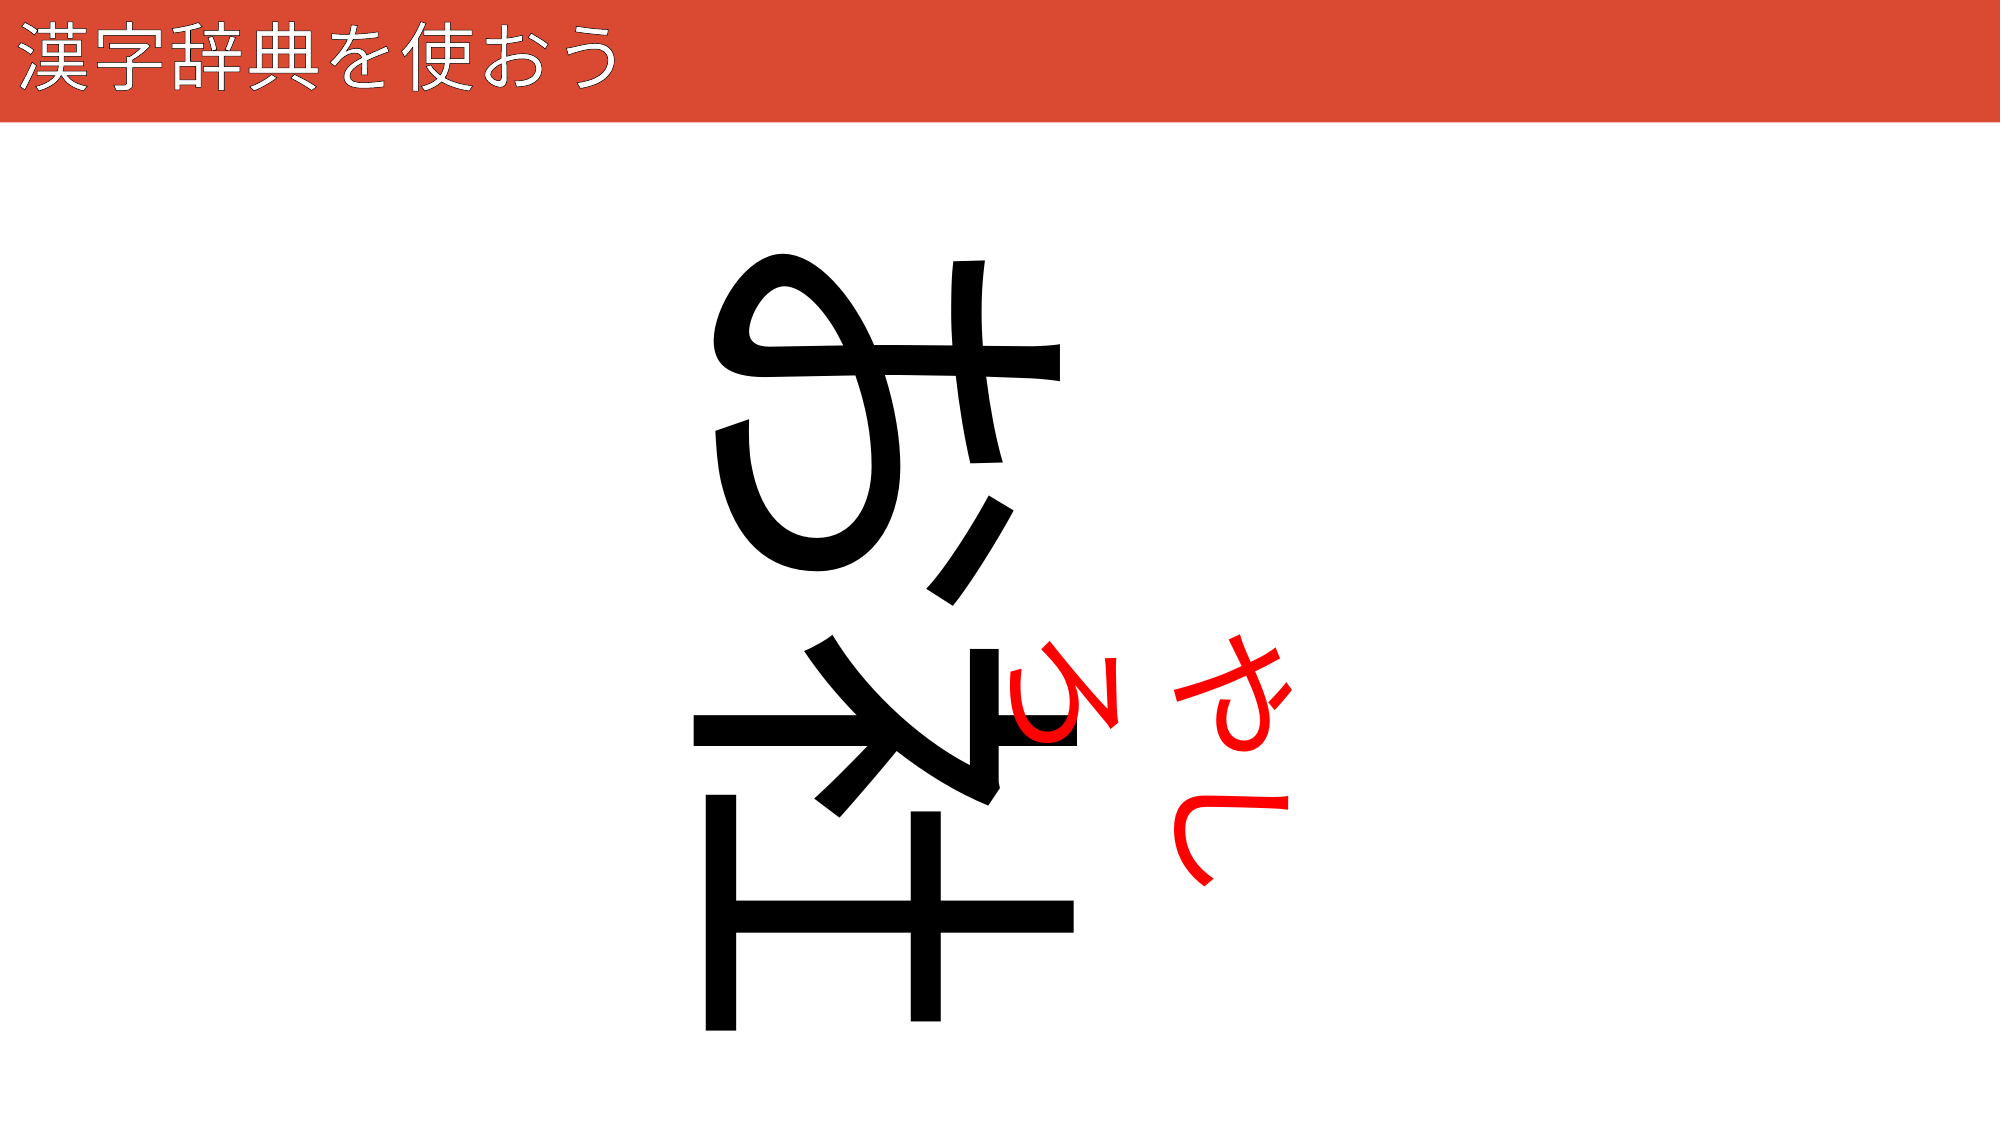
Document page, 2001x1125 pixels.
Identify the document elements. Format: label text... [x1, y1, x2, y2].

title 漢字辞典を使おう [0, 0, 1712, 123]
slide_number 26 [1712, 0, 2000, 123]
text_box お社 [616, 195, 1152, 1125]
text_box やしろ [1129, 611, 1327, 1050]
